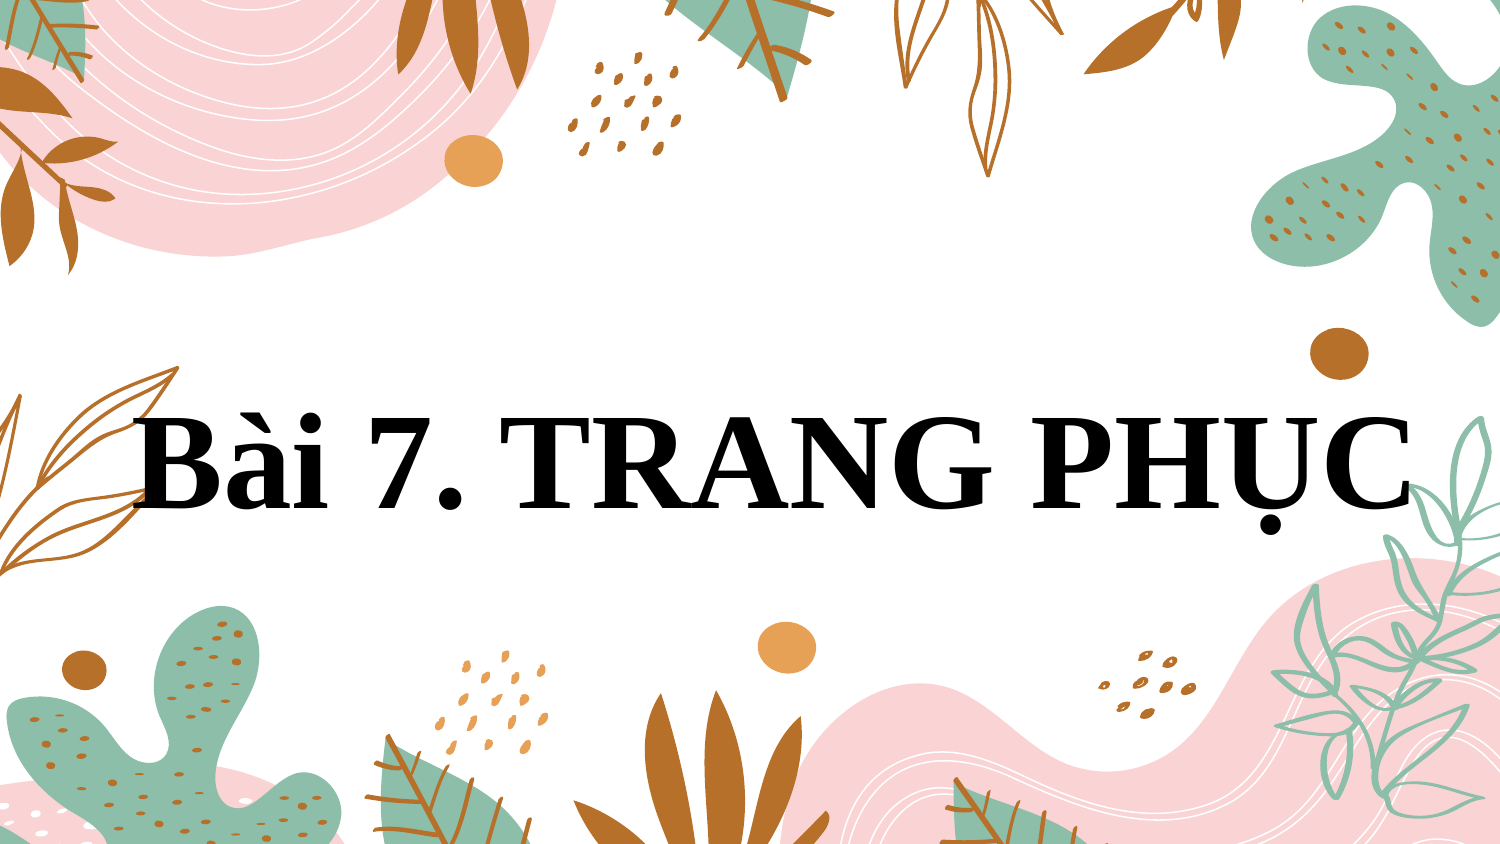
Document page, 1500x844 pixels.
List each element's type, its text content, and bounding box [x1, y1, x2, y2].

title Bài 7. TRANG PHỤC [87, 214, 1466, 552]
